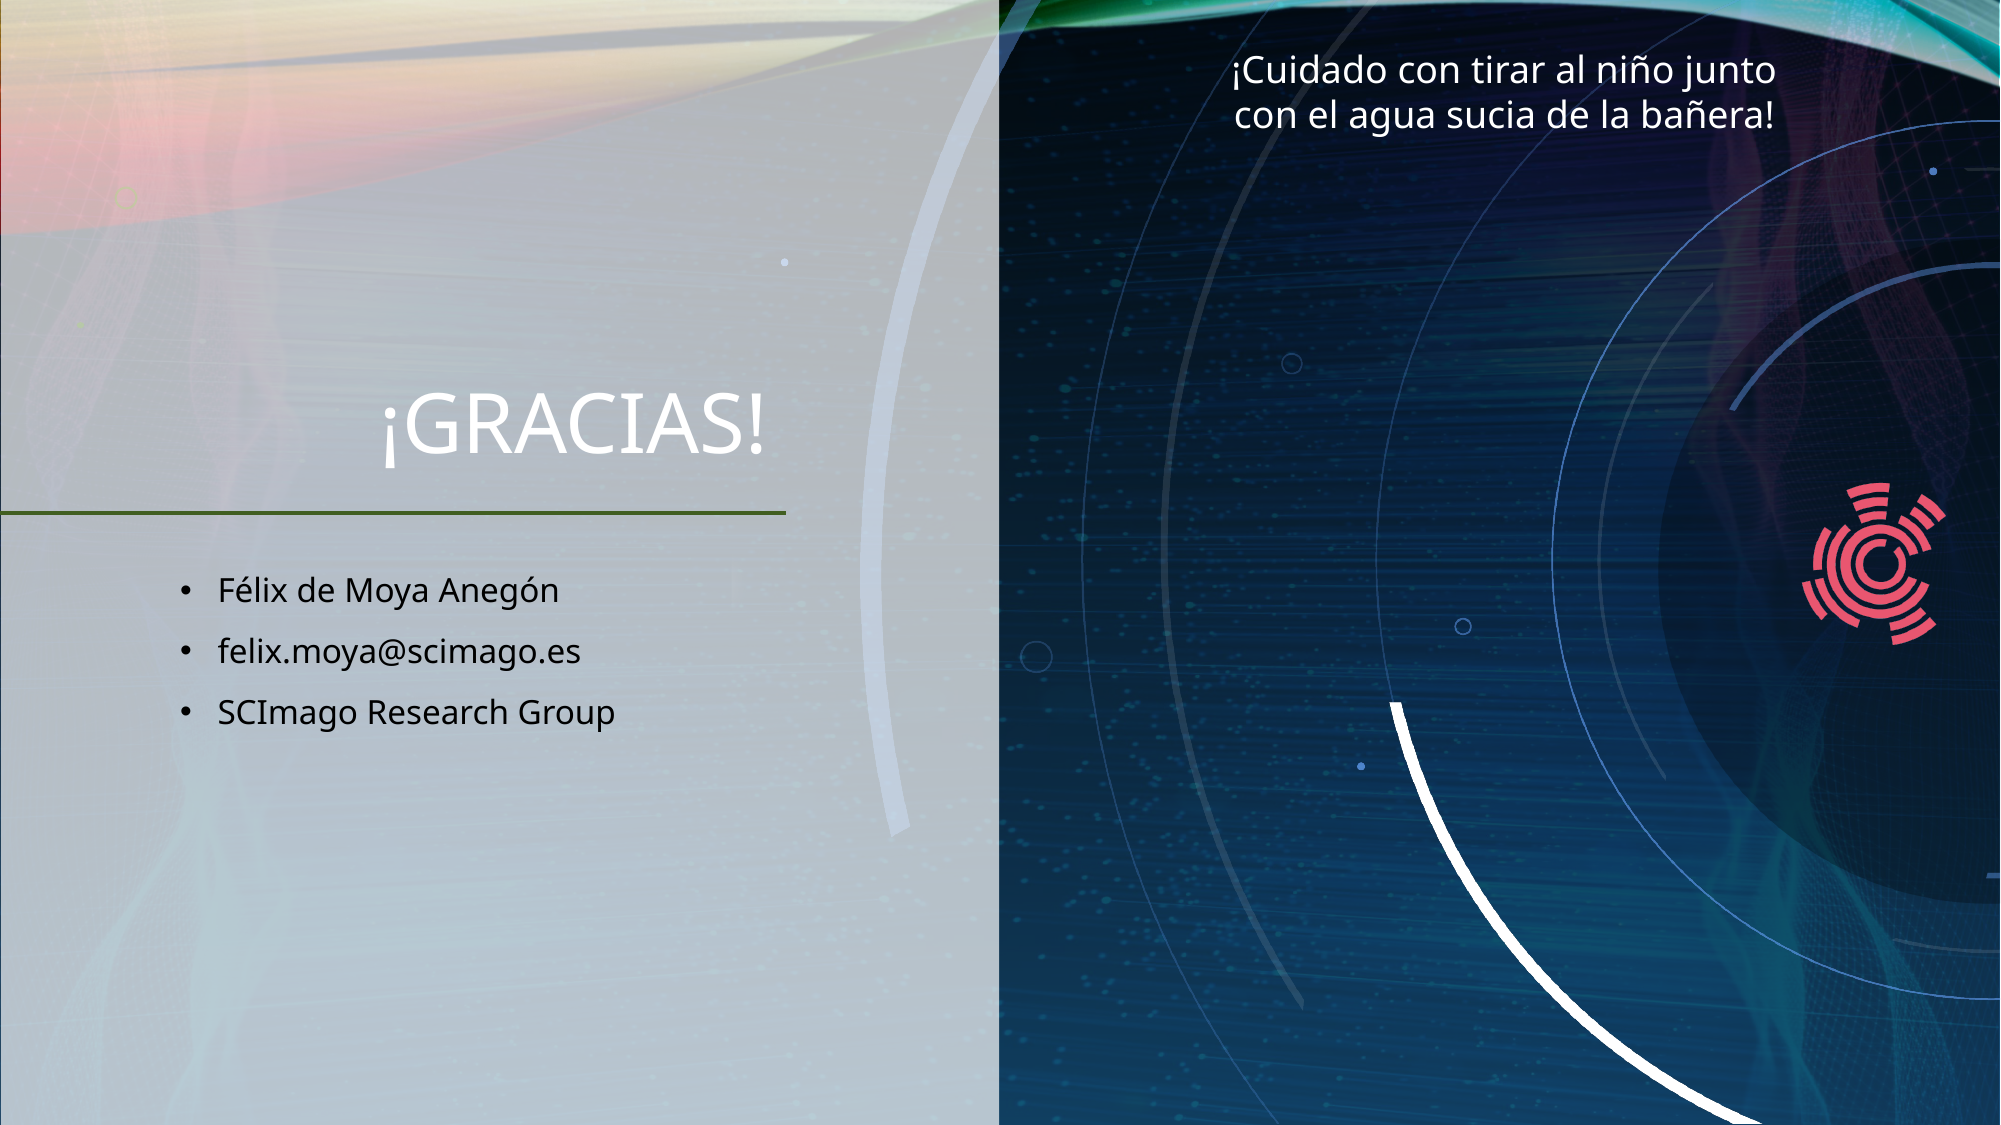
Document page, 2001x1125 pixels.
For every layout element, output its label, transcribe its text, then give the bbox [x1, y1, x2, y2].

title ¡Gracias! [165, 256, 784, 480]
text_box ¡Cuidado con tirar al niño junto con el agua sucia de la bañera! [1182, 38, 1827, 144]
picture [1000, 0, 2001, 1124]
list Félix de Moya Anegón​ felix.moya@scimago.es SCImago Research Group [165, 562, 784, 992]
